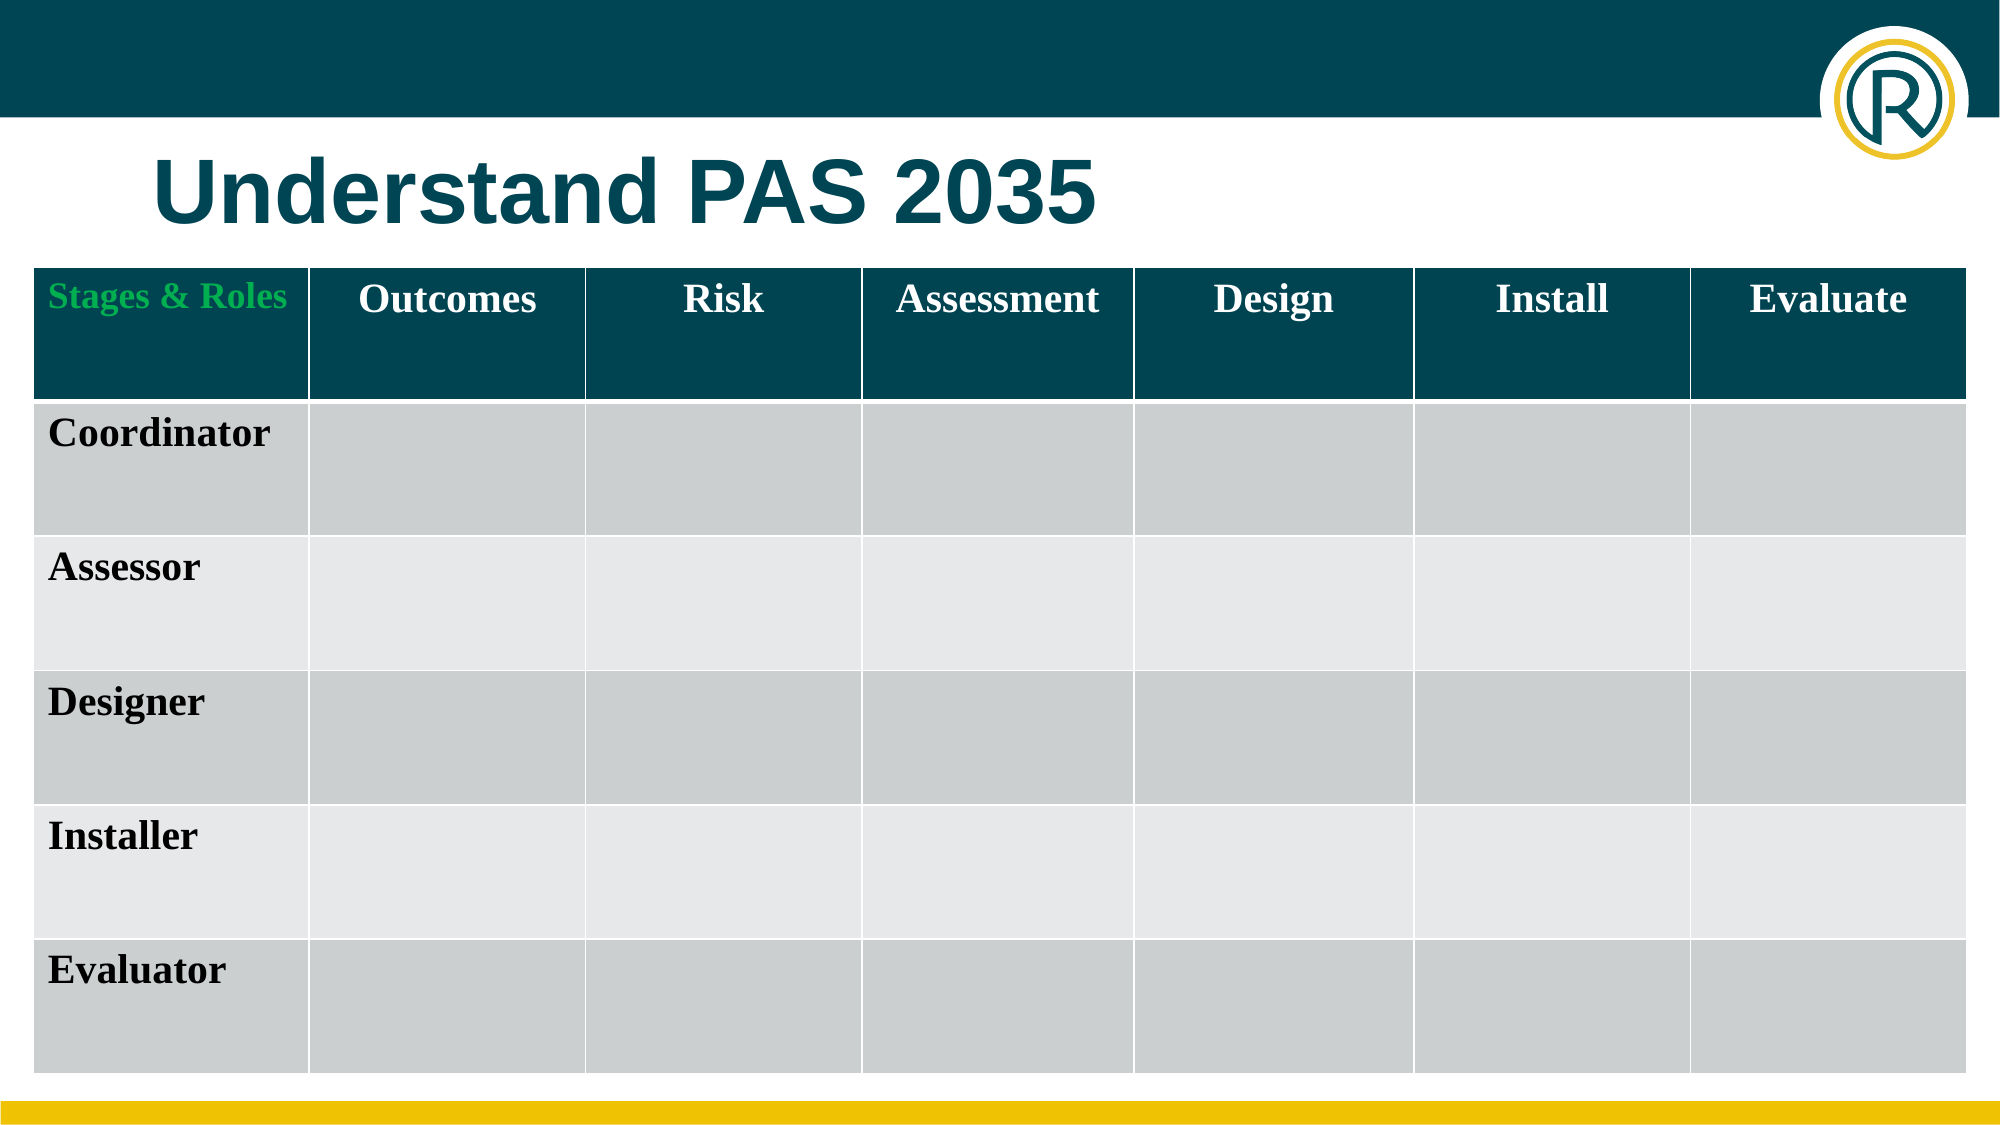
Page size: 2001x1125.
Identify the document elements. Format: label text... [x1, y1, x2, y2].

table_header Assessment [863, 268, 1133, 399]
table_cell [310, 806, 585, 938]
table_cell [863, 537, 1133, 670]
table_cell [1691, 940, 1966, 1073]
table_cell [1135, 537, 1413, 670]
table_cell [586, 537, 861, 670]
picture [1826, 37, 1959, 164]
table_cell [863, 404, 1133, 535]
table_cell [1415, 806, 1690, 938]
table_cell [310, 537, 585, 670]
table_cell [586, 806, 861, 938]
table_header Install [1415, 268, 1690, 399]
table_cell [1135, 940, 1413, 1073]
table_cell Installer [34, 806, 308, 938]
title Understand PAS 2035 [137, 120, 1863, 266]
table_cell [1135, 404, 1413, 535]
table_cell [863, 940, 1133, 1073]
table_cell Coordinator [34, 404, 308, 535]
table_header Stages & Roles [34, 268, 308, 399]
table_cell [1135, 806, 1413, 938]
table_cell [586, 404, 861, 535]
table_cell [310, 671, 585, 804]
table_cell [1415, 537, 1690, 670]
table_cell [1691, 537, 1966, 670]
table_cell [1415, 671, 1690, 804]
table_cell [1415, 940, 1690, 1073]
table_cell [586, 671, 861, 804]
table_cell [310, 940, 585, 1073]
table_header Evaluate [1691, 268, 1966, 399]
table_header Risk [586, 268, 861, 399]
table_cell [1691, 404, 1966, 535]
table_cell Assessor [34, 537, 308, 670]
table_cell [310, 404, 585, 535]
table_header Design [1135, 268, 1413, 399]
table_cell [586, 940, 861, 1073]
table_cell Designer [34, 671, 308, 804]
table_cell [1691, 806, 1966, 938]
table_cell [1691, 671, 1966, 804]
table_cell [1135, 671, 1413, 804]
table_cell [863, 671, 1133, 804]
table_cell Evaluator [34, 940, 308, 1073]
table_header Outcomes [310, 268, 585, 399]
table_cell [1415, 404, 1690, 535]
table_cell [863, 806, 1133, 938]
